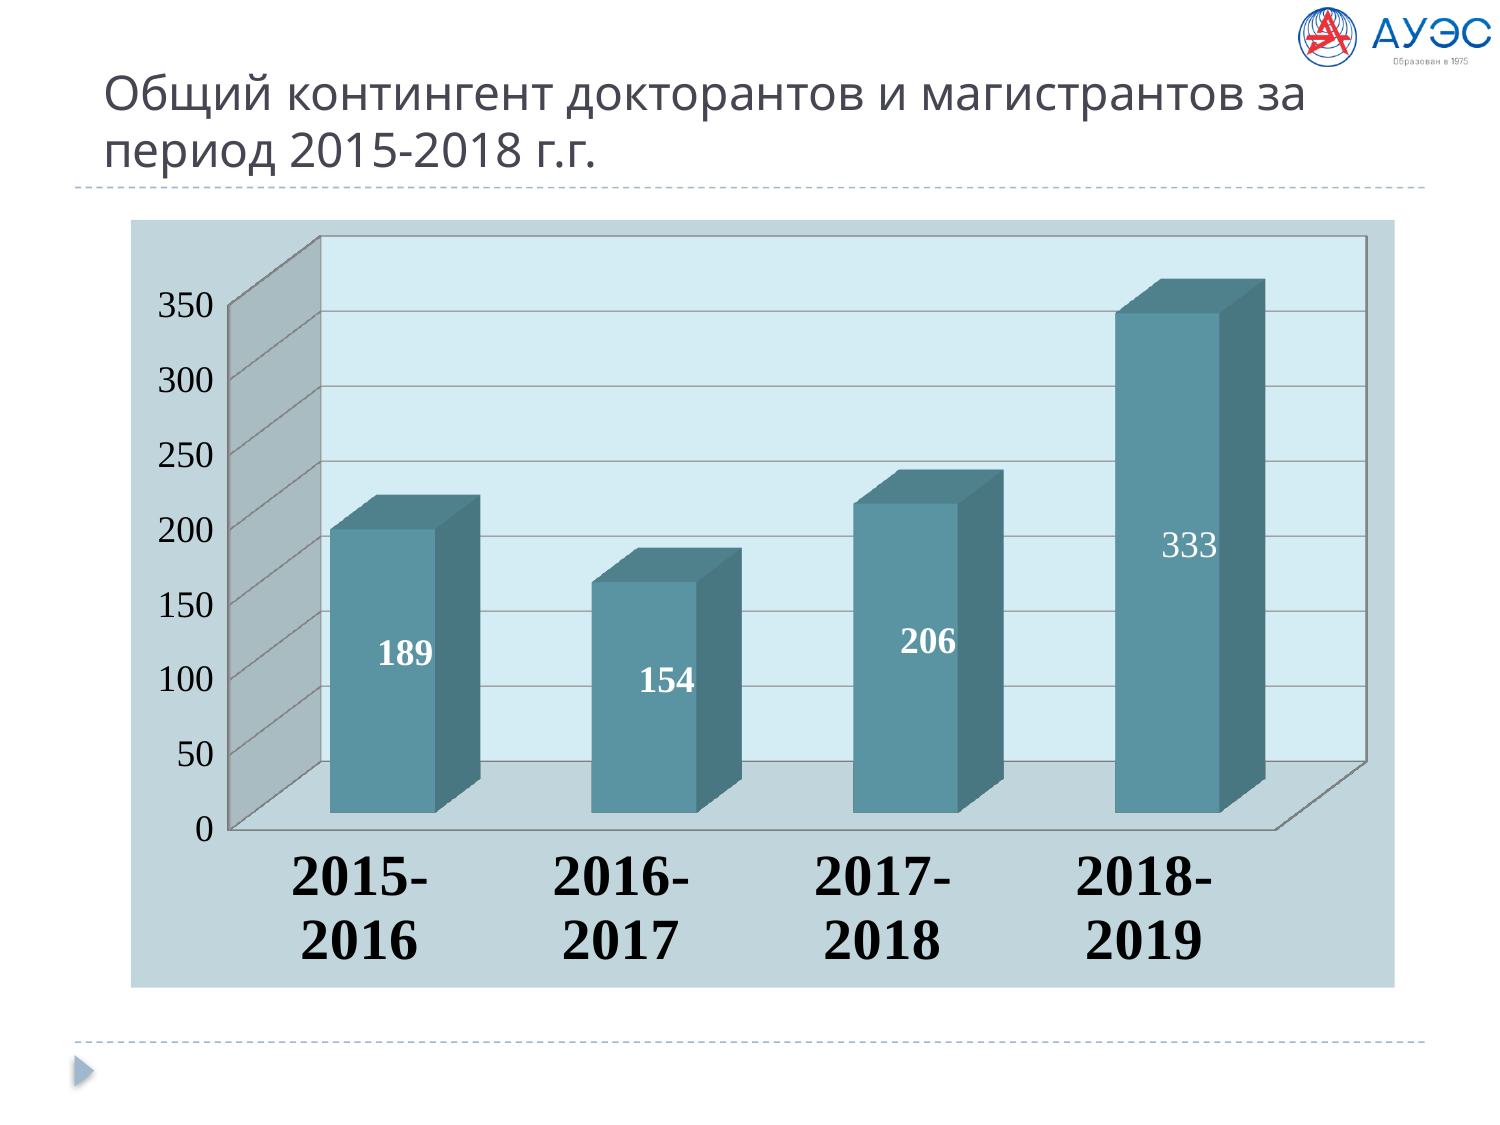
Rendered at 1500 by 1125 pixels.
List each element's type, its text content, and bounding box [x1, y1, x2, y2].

title Общий контингент докторантов и магистрантов за период 2015-2018 г.г. [88, 54, 1439, 243]
chart [130, 219, 1395, 988]
picture [1298, 7, 1491, 67]
